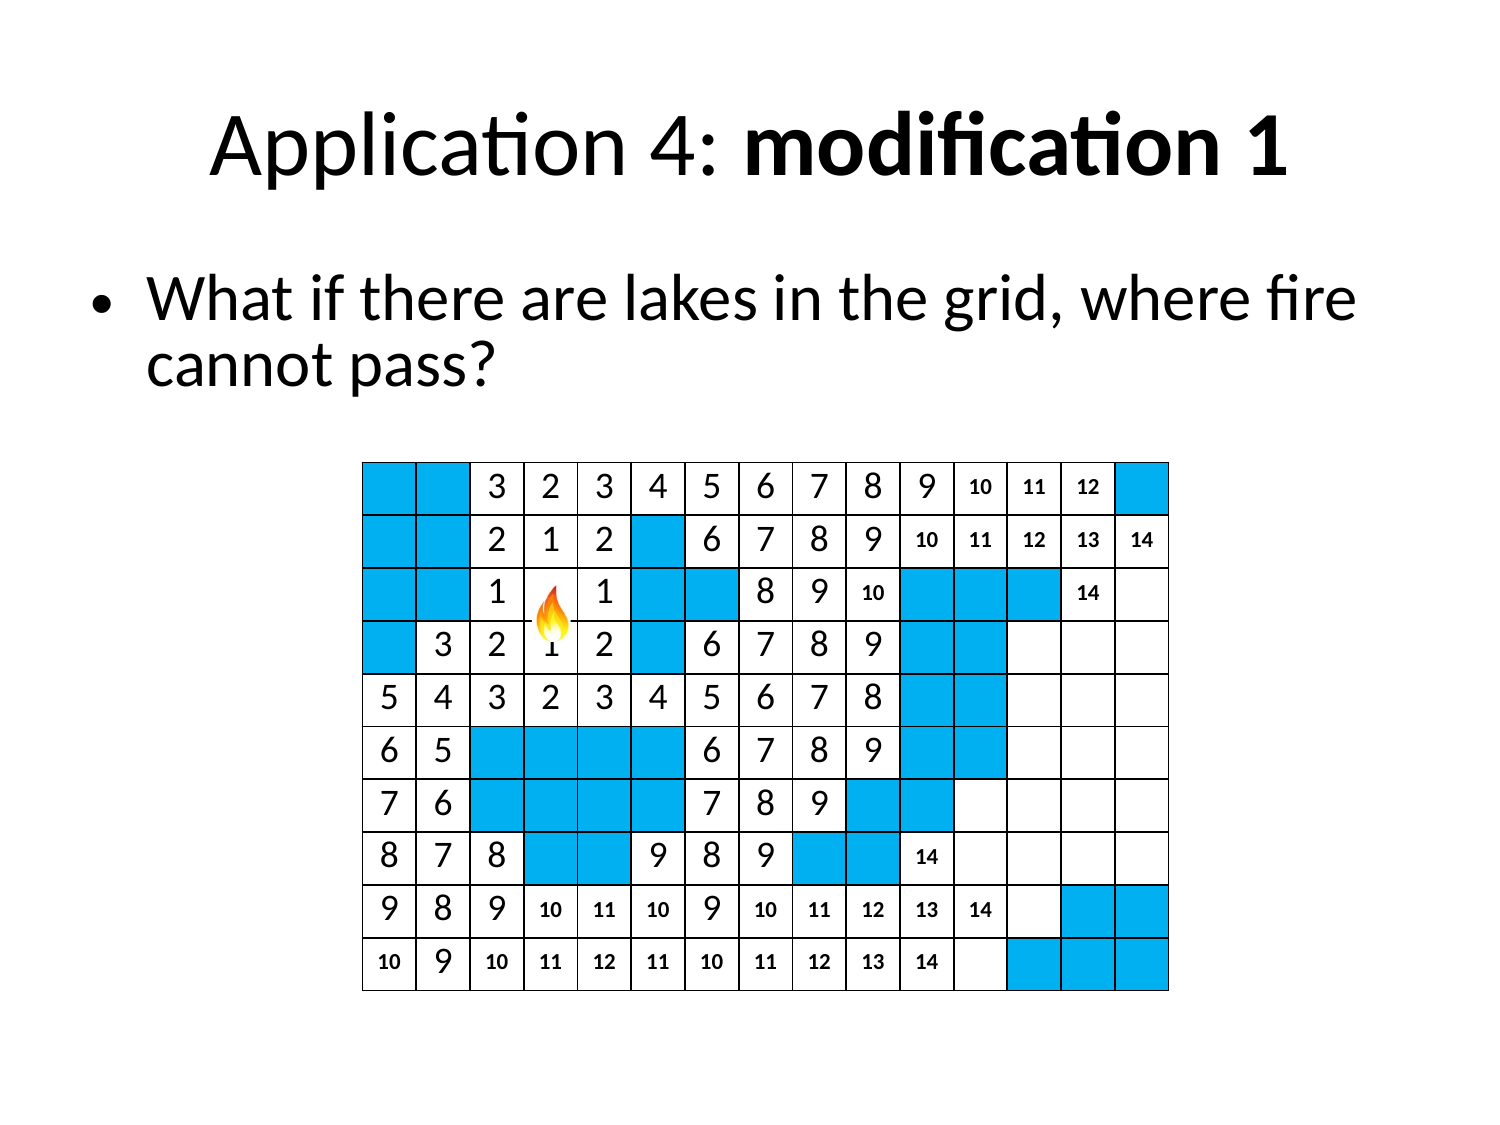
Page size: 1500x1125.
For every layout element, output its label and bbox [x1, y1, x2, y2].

title [75, 45, 1425, 233]
picture [531, 583, 571, 642]
text_box [74, 262, 1425, 1005]
